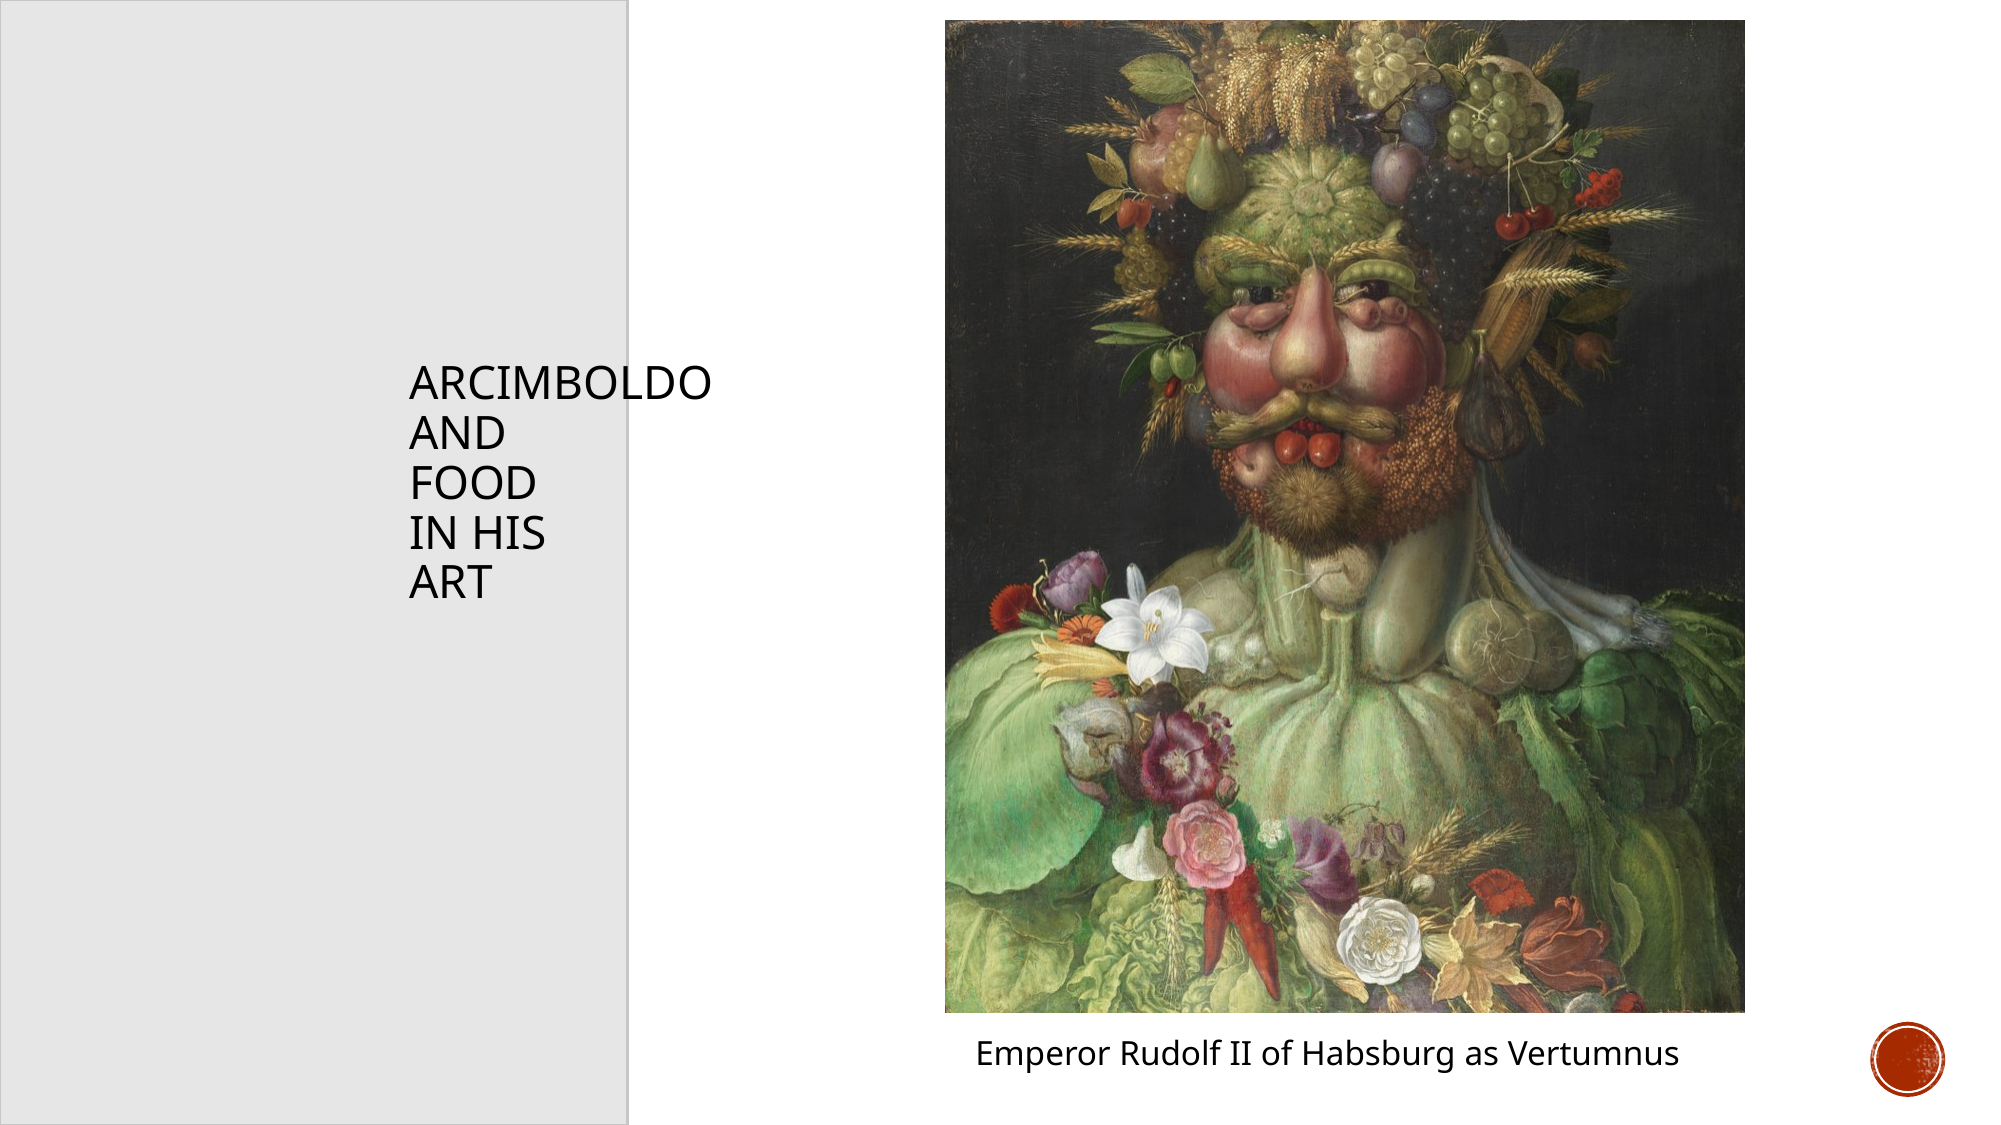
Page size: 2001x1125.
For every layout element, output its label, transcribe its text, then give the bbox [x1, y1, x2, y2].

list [948, 24, 1743, 1010]
title Arcimboldo and food in his art [394, 352, 944, 617]
text_box Emperor Rudolf II of Habsburg as Vertumnus [960, 1024, 1697, 1125]
text_box [0, 0, 629, 1125]
